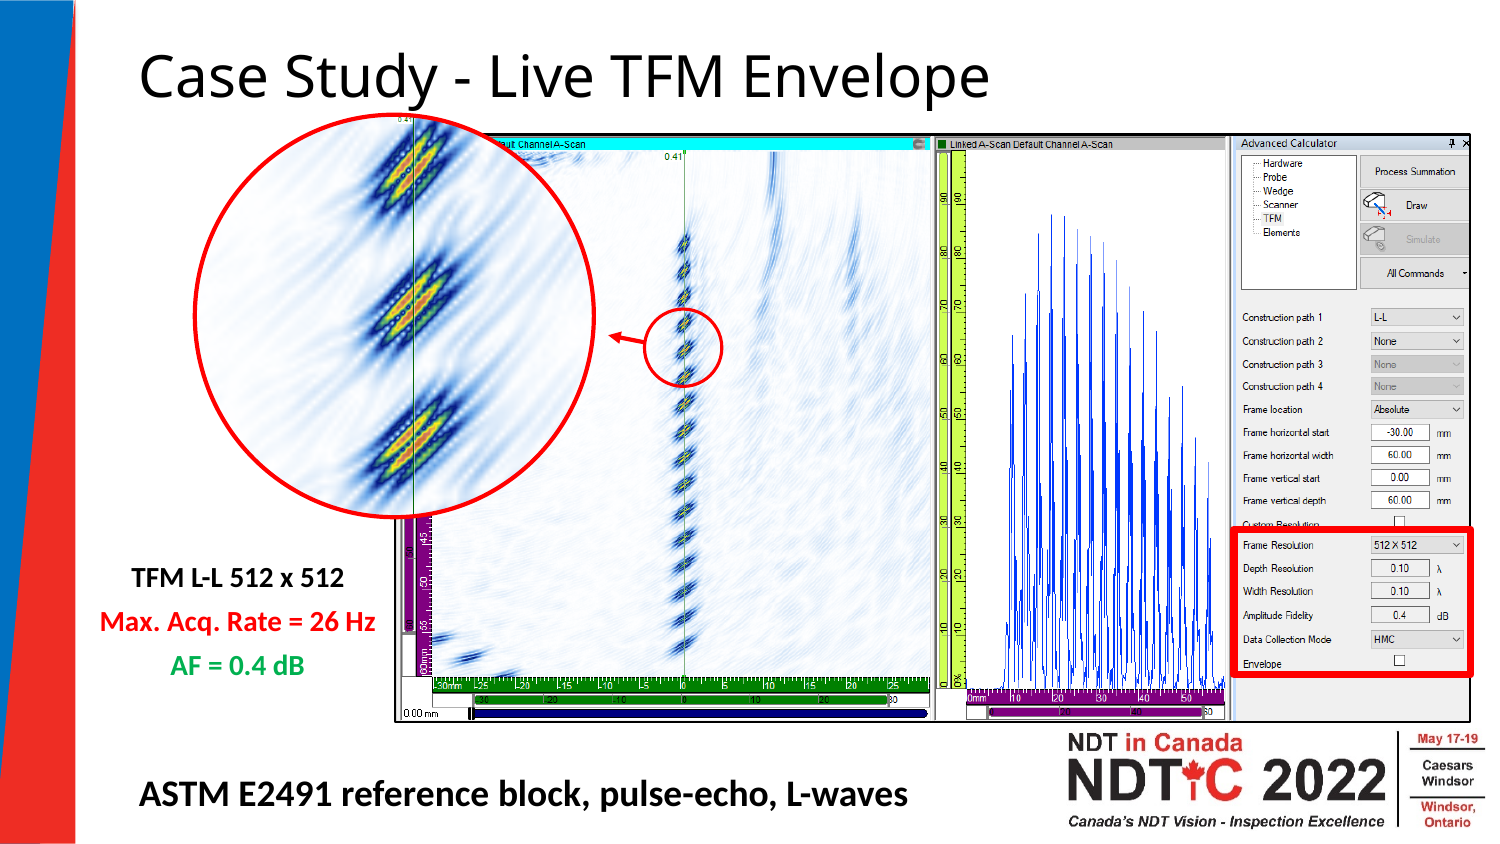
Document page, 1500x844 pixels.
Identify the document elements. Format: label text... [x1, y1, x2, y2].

picture [1066, 728, 1486, 831]
picture [194, 114, 1470, 721]
text_box Case Study - Live TFM Envelope [123, 32, 1425, 117]
text_box TFM L-L 512 x 512 Max. Acq. Rate = 26 Hz AF = 0.4 dB [76, 550, 389, 724]
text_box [607, 334, 645, 343]
text_box ASTM E2491 reference block, pulse-echo, L-waves [123, 761, 1058, 807]
